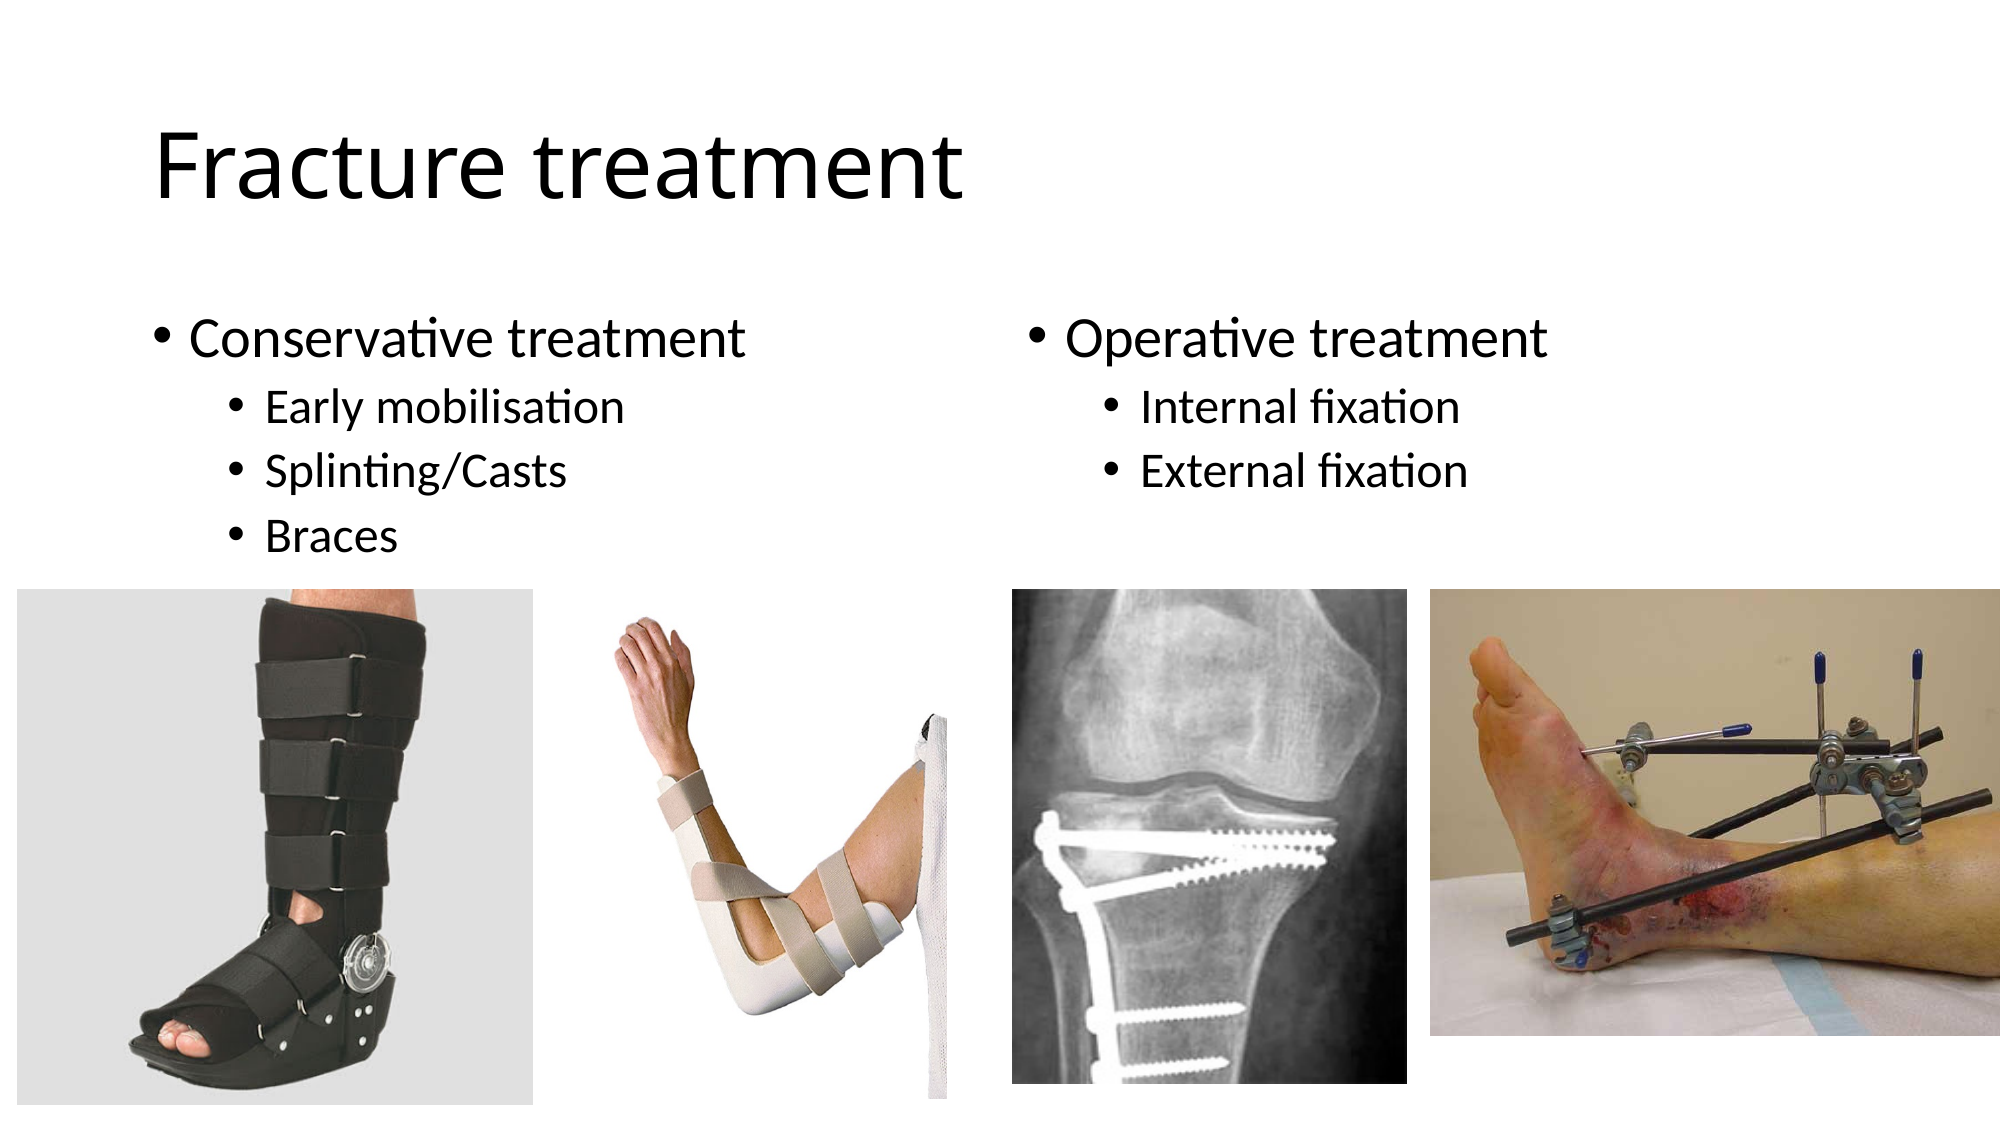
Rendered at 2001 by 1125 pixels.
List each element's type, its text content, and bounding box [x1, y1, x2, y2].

picture [17, 589, 533, 1105]
picture [556, 589, 947, 1099]
title Fracture treatment [137, 59, 1863, 278]
list Operative treatment Internal fixation External fixation [1012, 299, 1863, 1014]
picture [1430, 589, 2000, 1036]
picture [1012, 589, 1407, 1084]
list Conservative treatment Early mobilisation Splinting/Casts Braces [137, 299, 988, 1014]
